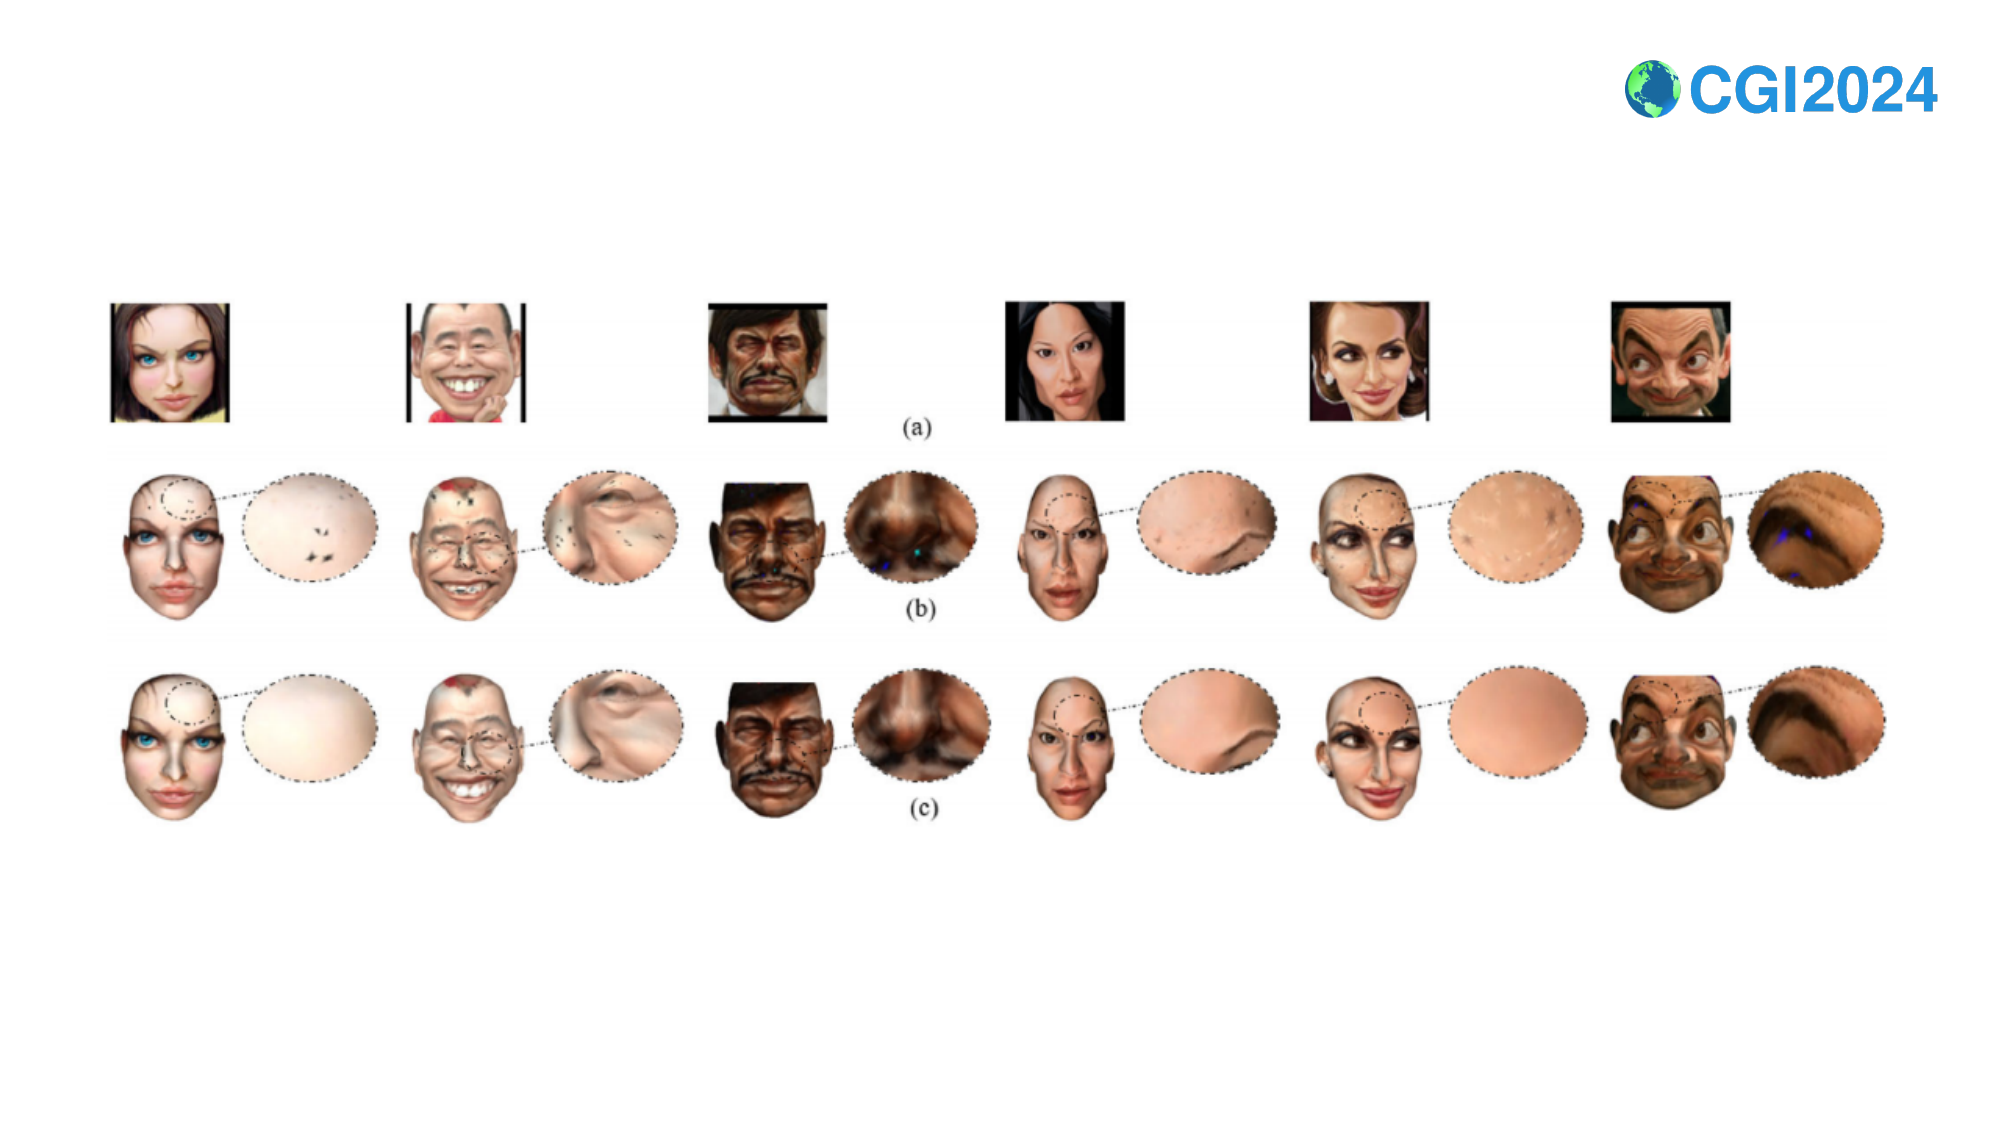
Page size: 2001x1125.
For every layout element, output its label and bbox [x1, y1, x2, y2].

picture [1602, 49, 1958, 130]
picture [88, 274, 1912, 851]
